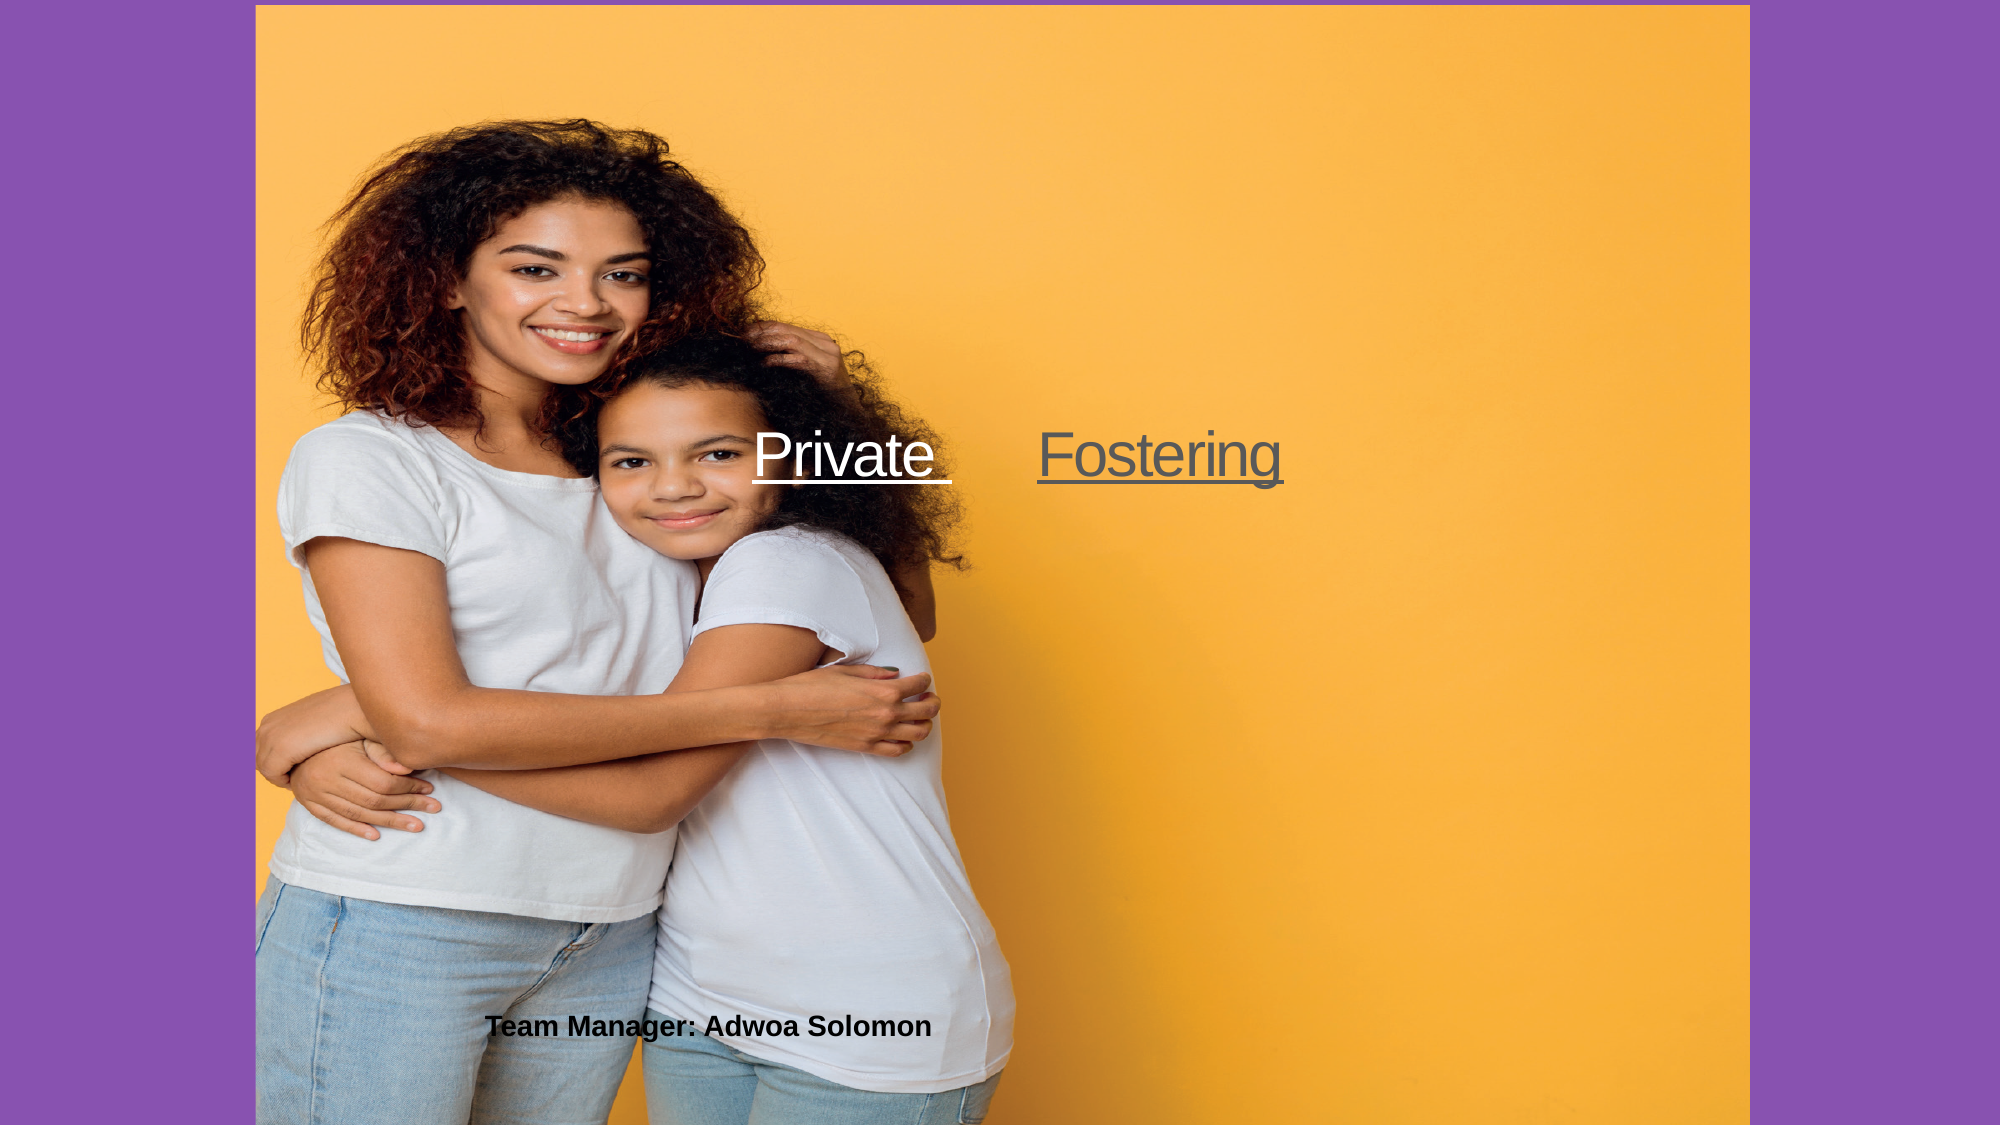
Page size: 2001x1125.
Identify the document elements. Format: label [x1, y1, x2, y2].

picture [255, 5, 1751, 1125]
